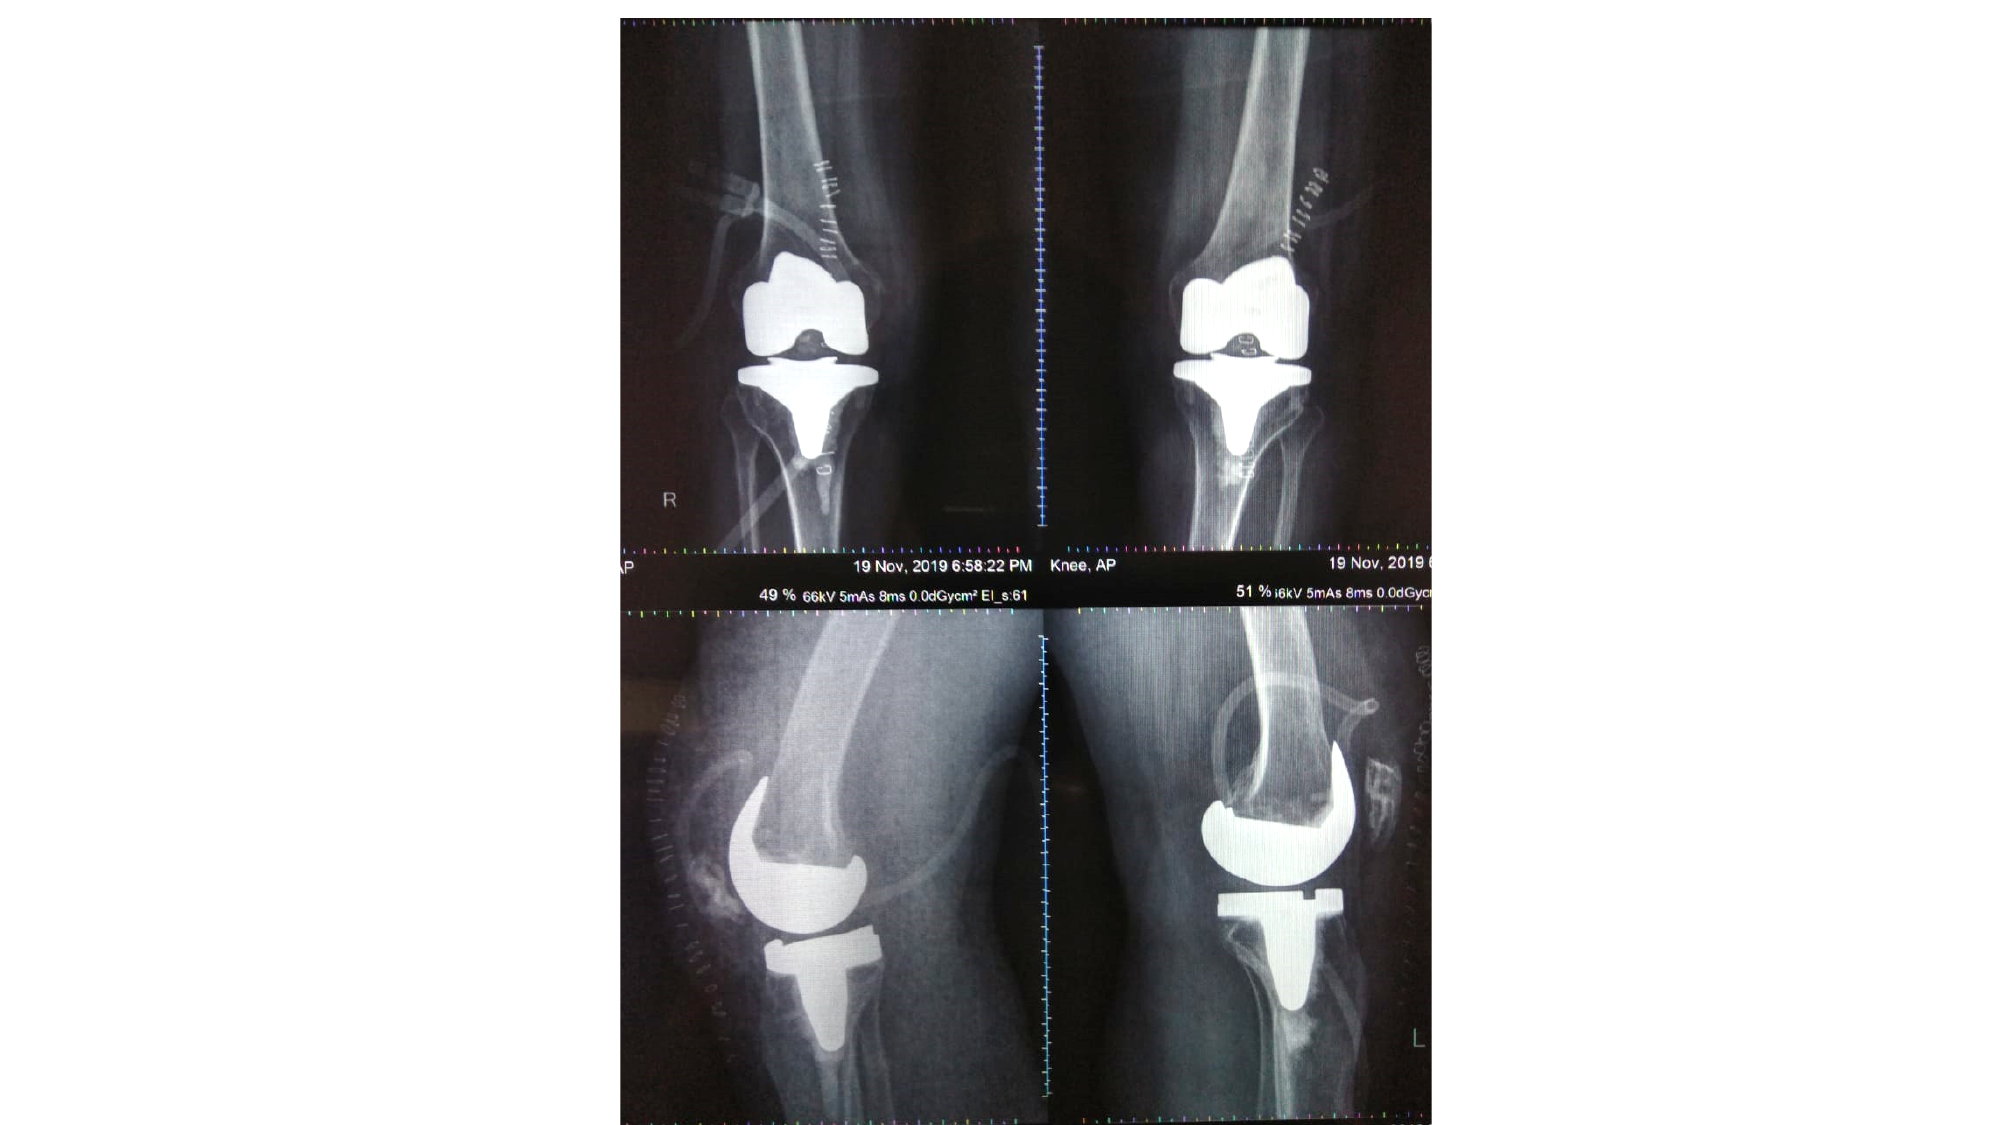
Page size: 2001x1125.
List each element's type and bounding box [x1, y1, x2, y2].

list [620, 18, 1432, 1125]
